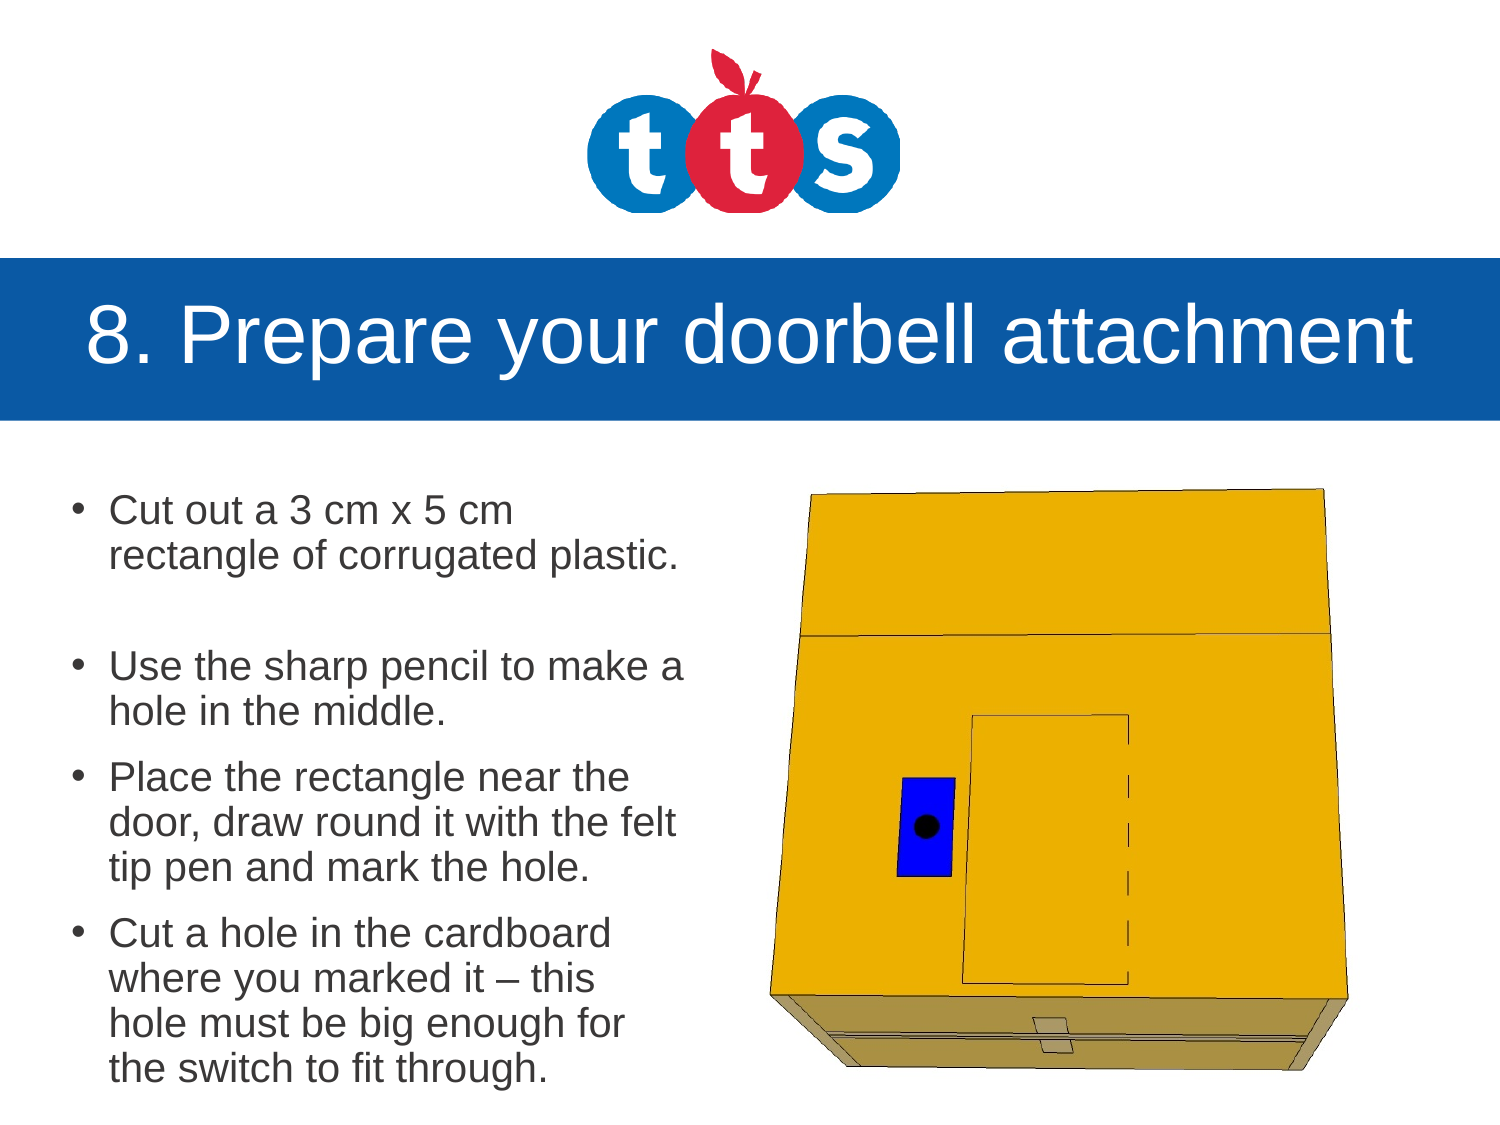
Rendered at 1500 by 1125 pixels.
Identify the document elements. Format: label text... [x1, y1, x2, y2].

list Cut out a 3 cm x 5 cm rectangle of corrugated plastic. Use the sharp pencil to make a hole in the middle. Place the rectangle near the door, draw round it with the felt tip pen and mark the hole. Cut a hole in the cardboard where you marked it – this hole must be big enough for the switch to fit through. [56, 481, 701, 1103]
title 8. Prepare your doorbell attachment [0, 242, 1500, 430]
picture [738, 457, 1383, 1101]
